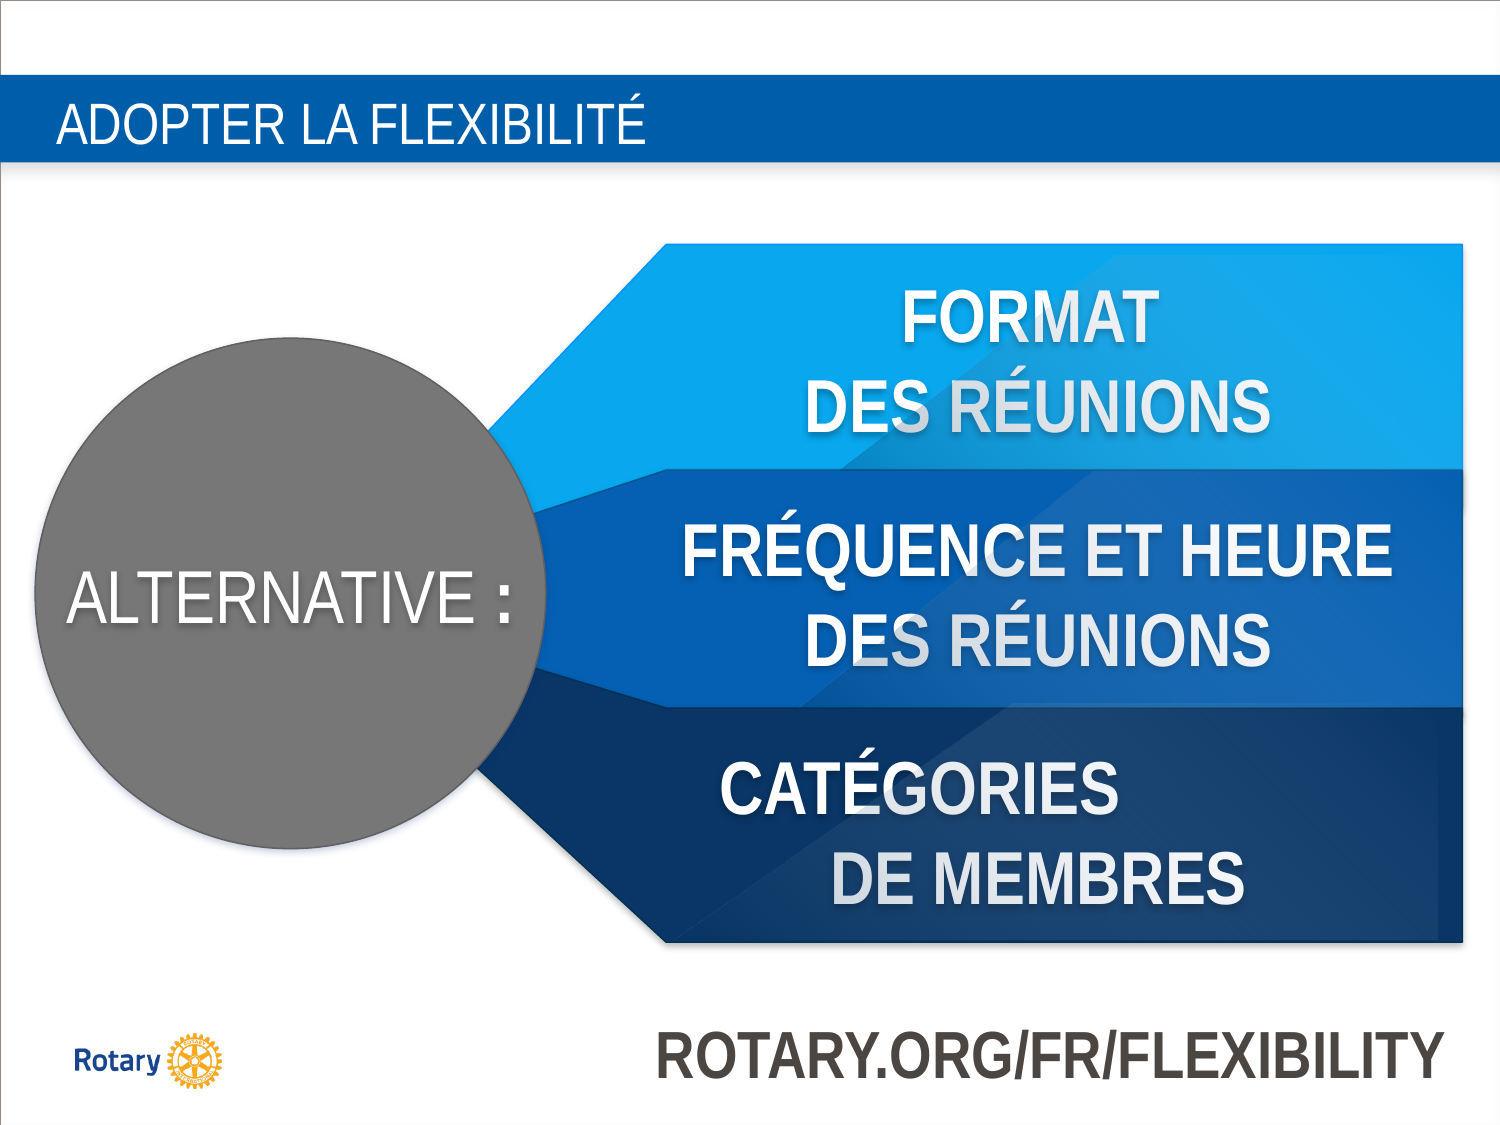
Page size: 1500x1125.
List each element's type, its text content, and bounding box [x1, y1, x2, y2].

list ROTARY.ORG/FR/FLEXIBILITY [624, 1004, 1462, 1125]
text_box [537, 470, 1090, 706]
title ADOPTER LA FLEXIBILITÉ [56, 77, 1494, 165]
text_box [483, 670, 1463, 943]
text_box [798, 471, 1462, 708]
text_box [490, 244, 1463, 510]
text_box [837, 255, 1466, 471]
text_box ALTERNATIVE : [49, 548, 532, 639]
text_box [35, 338, 546, 849]
text_box FORMAT DES RÉUNIONS [673, 267, 1098, 448]
picture [75, 1033, 222, 1089]
text_box [673, 703, 1438, 940]
text_box FRÉQUENCE ET HEURE DES RÉUNIONS [673, 501, 1053, 682]
text_box CATÉGORIES DE MEMBRES [673, 739, 959, 920]
